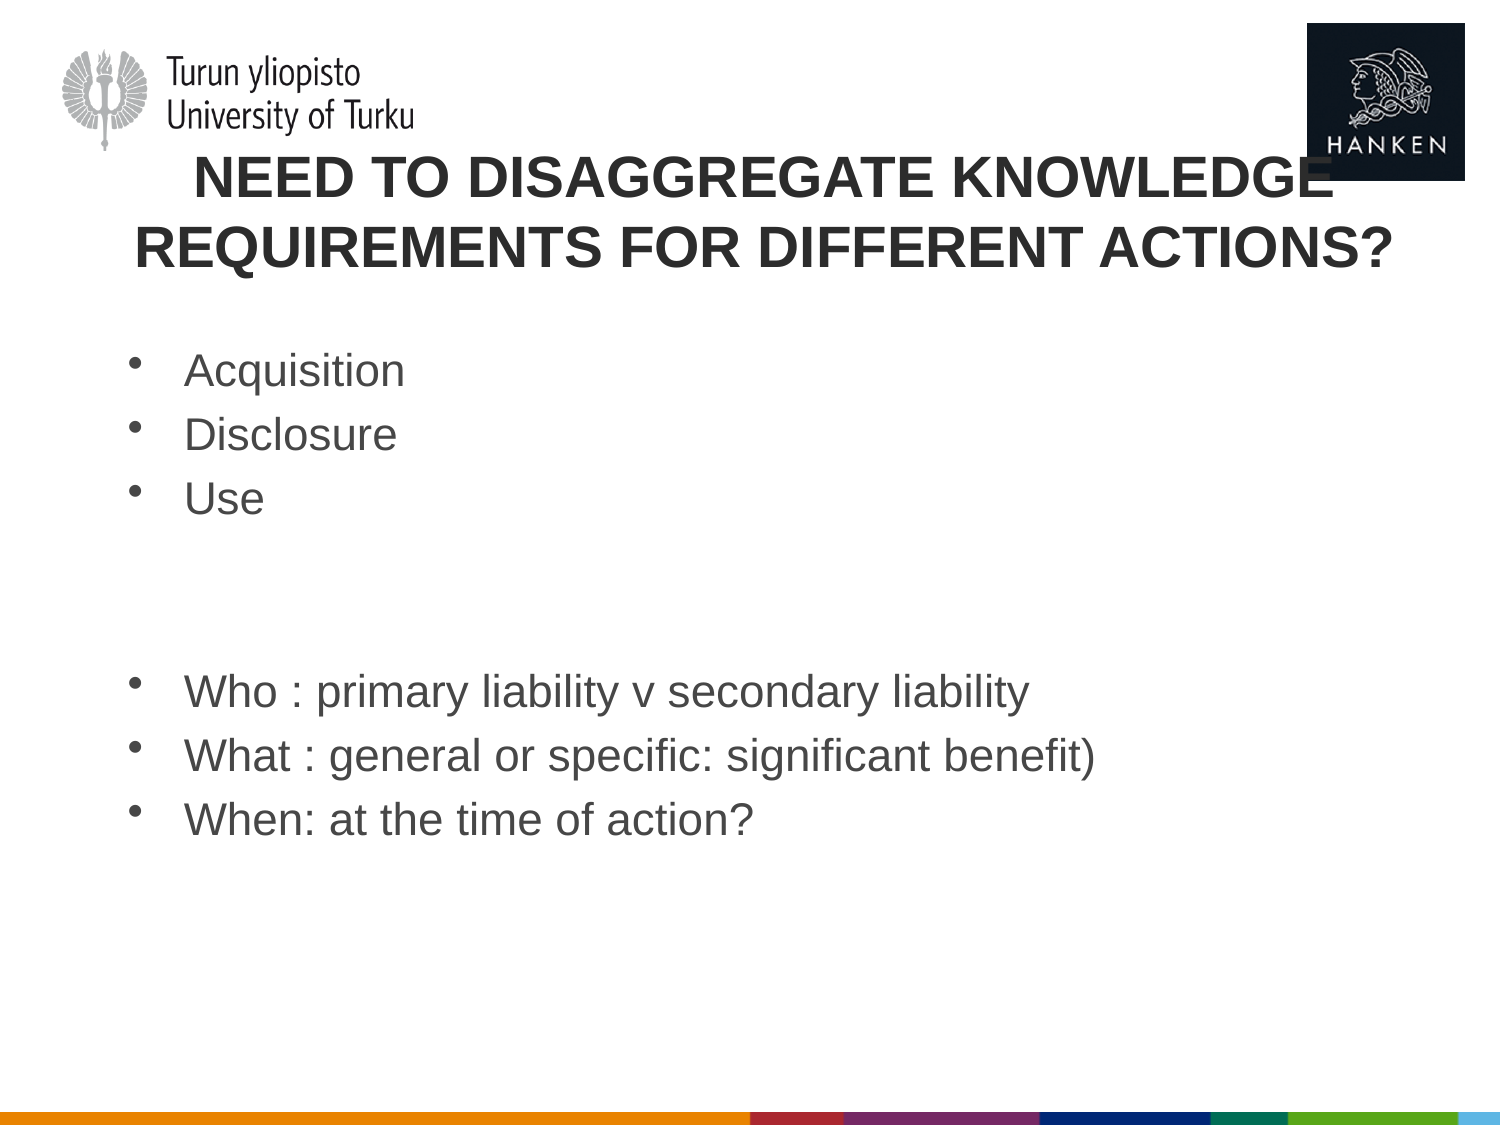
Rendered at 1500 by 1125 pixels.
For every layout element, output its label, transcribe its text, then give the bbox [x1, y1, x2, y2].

picture [1212, 1112, 1500, 1125]
picture [1307, 23, 1465, 181]
picture [0, 1112, 1209, 1125]
title Need to Disaggregate knowledge requirements for different actions? [112, 87, 1418, 331]
picture [62, 49, 413, 151]
list Acquisition Disclosure Use Who : primary liability v secondary liability What : general or specific: significant benefit) When: at the time of action? [112, 332, 1418, 1079]
